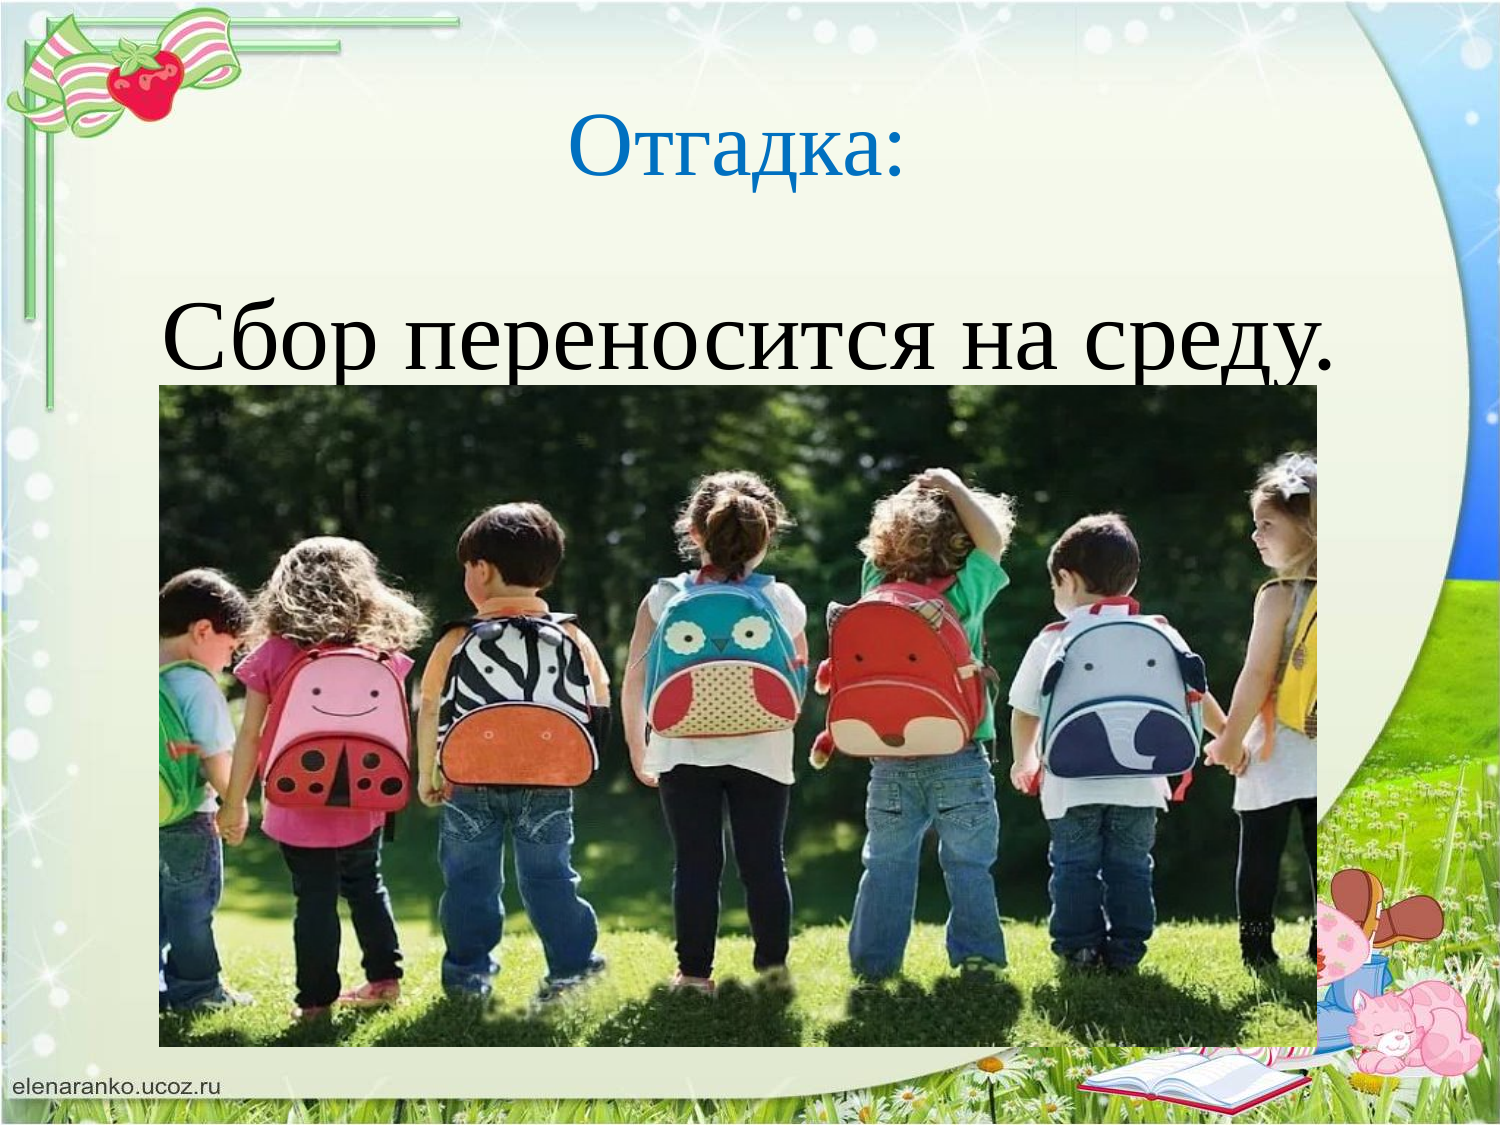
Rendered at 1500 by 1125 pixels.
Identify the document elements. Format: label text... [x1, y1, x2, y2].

list Сбор переносится на среду. [75, 262, 1425, 1005]
picture [0, 0, 1500, 1125]
title Отгадка: [75, 45, 1425, 233]
